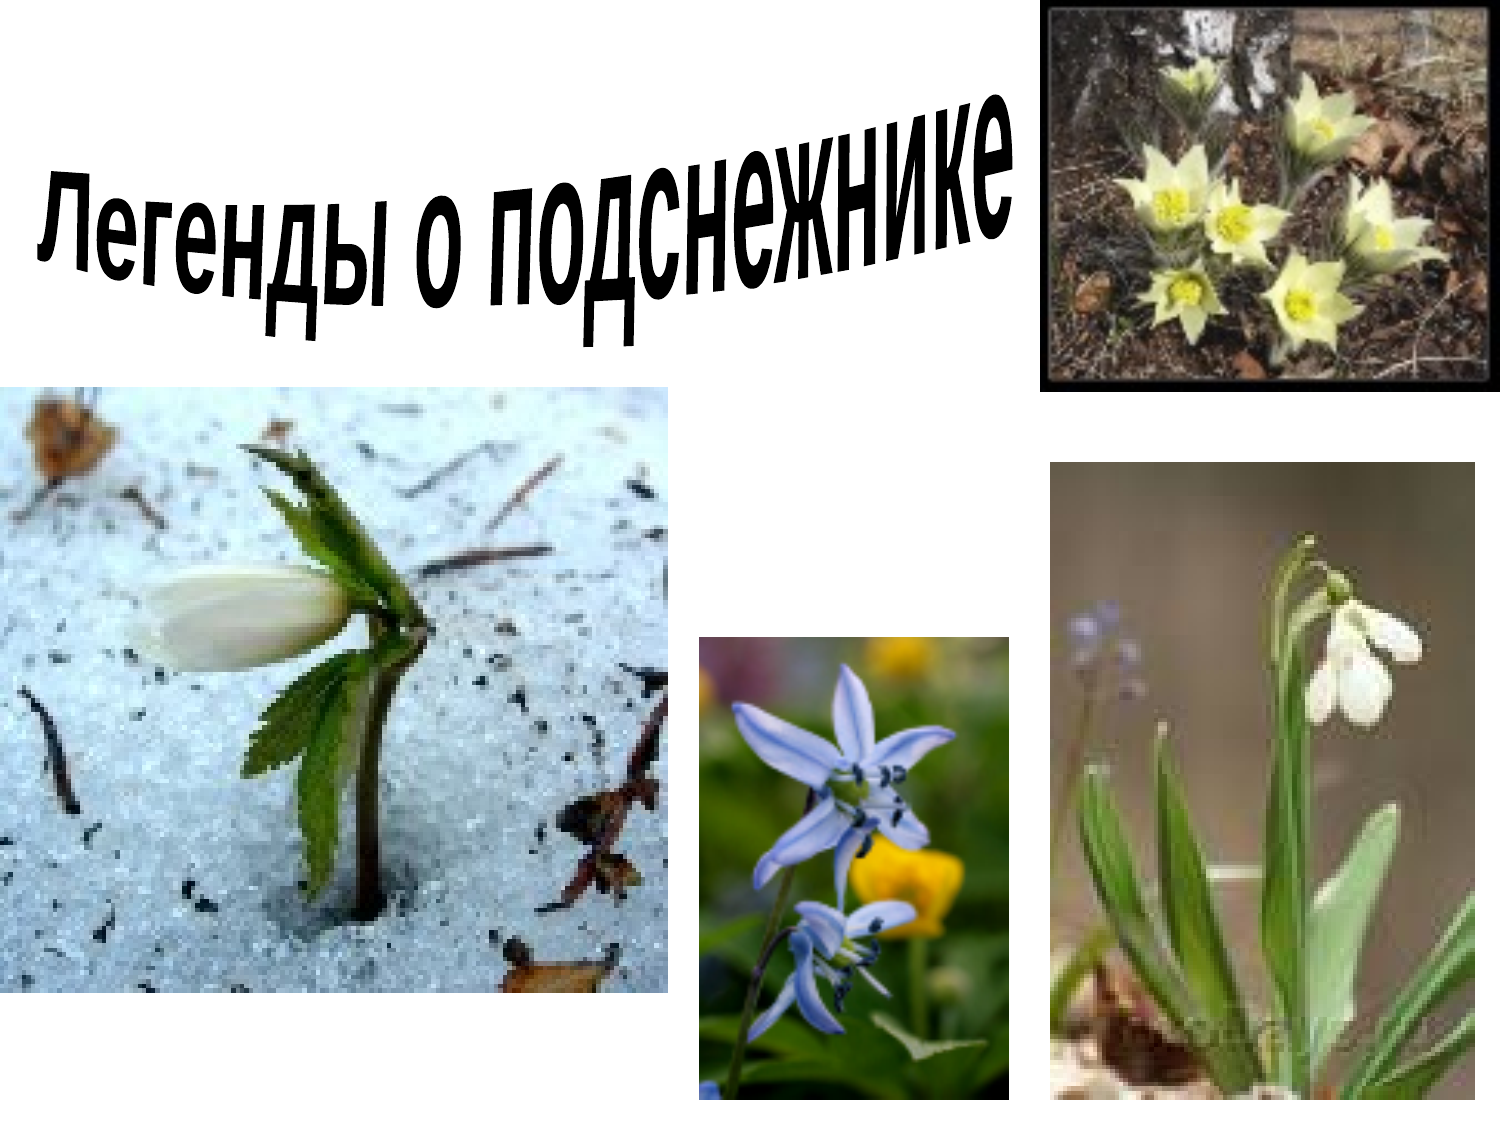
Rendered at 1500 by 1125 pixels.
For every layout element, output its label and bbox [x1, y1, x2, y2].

picture [1049, 462, 1476, 1101]
picture [699, 637, 1009, 1101]
picture [1040, 0, 1500, 393]
picture [0, 387, 668, 993]
